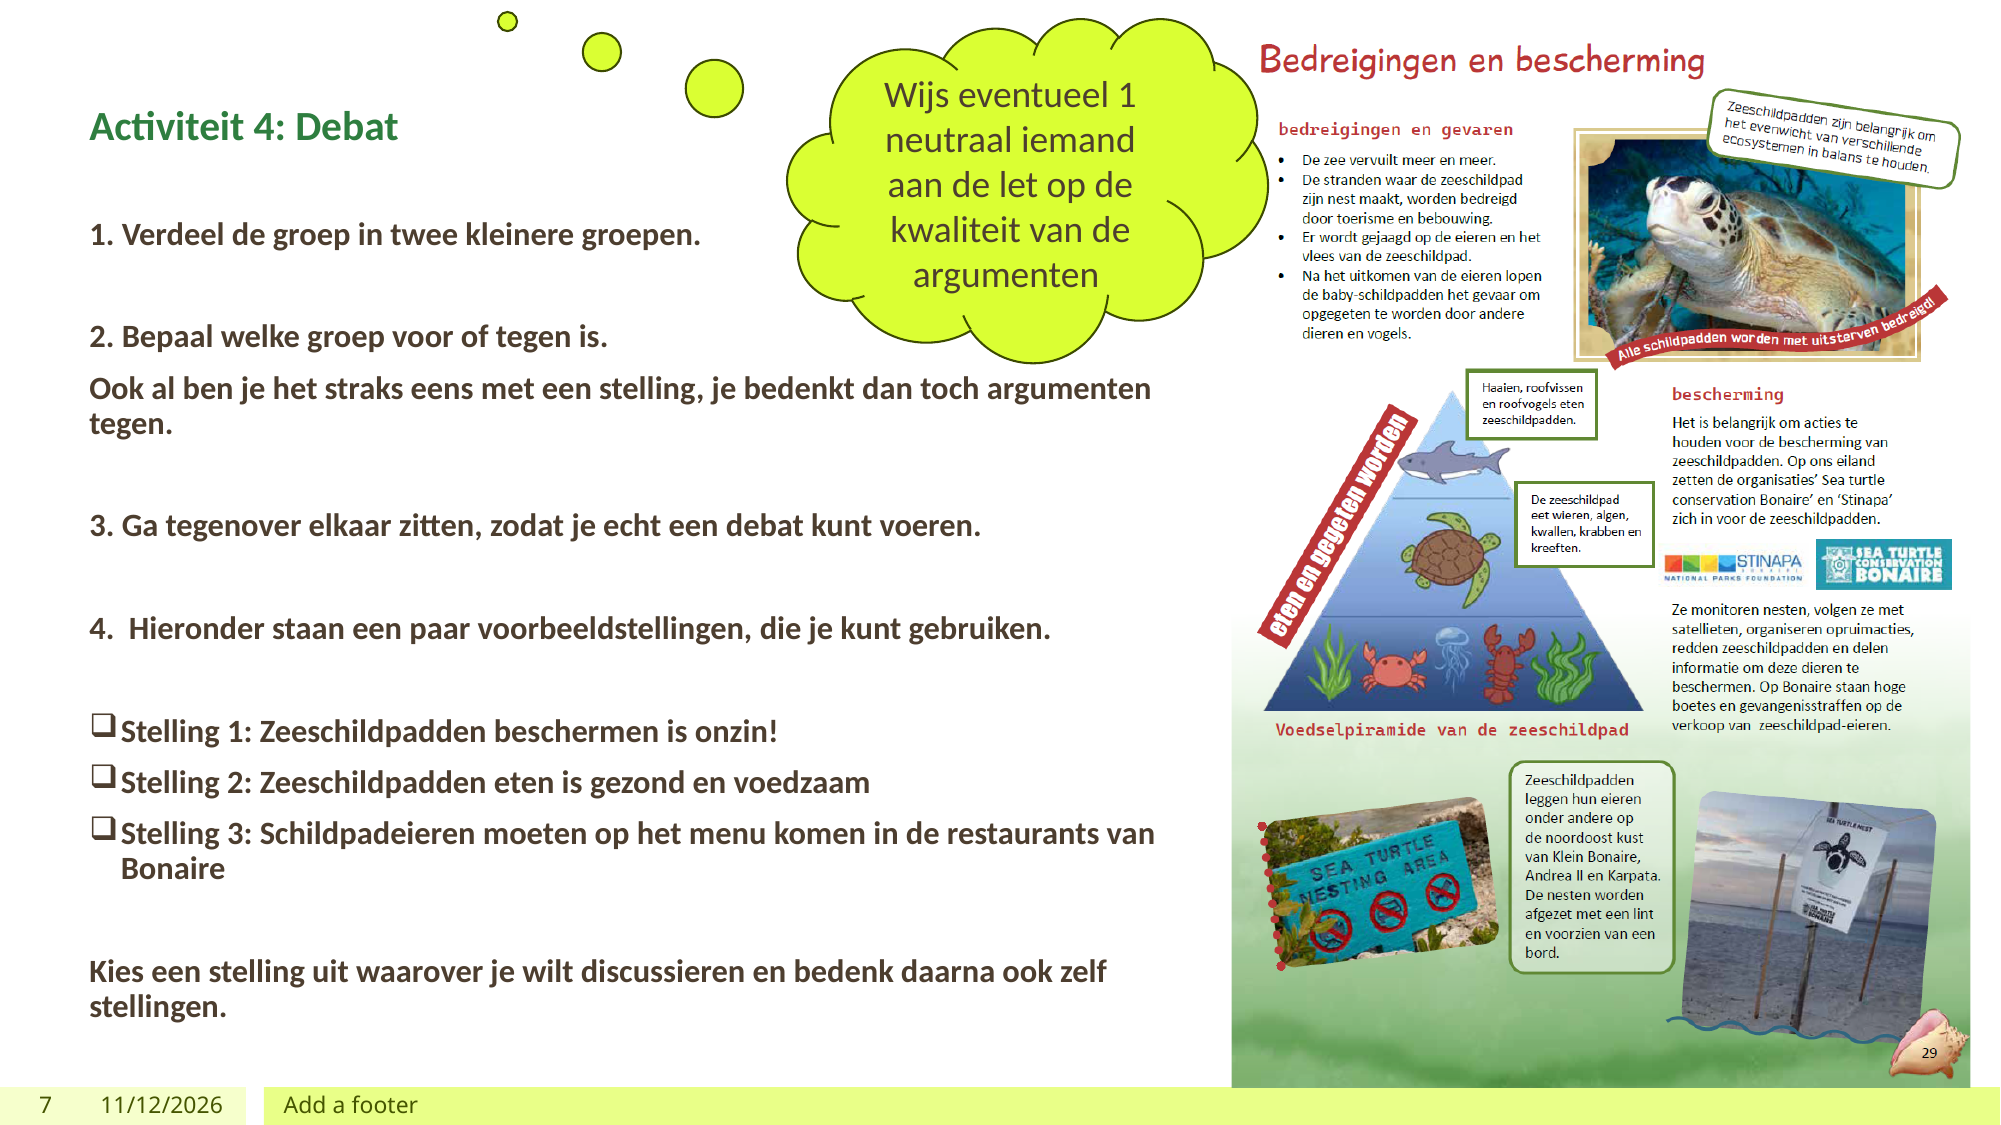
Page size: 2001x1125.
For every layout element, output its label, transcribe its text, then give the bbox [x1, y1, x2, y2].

picture [1231, 0, 1971, 1088]
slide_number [74, 1087, 239, 1125]
text_box Wijs eventueel 1 neutraal iemand aan de let op de kwaliteit van de argumenten [785, 18, 1231, 365]
footer Add a footer [268, 1087, 1769, 1125]
text_box Wijs eventueel 1 neutraal iemand aan de let op de kwaliteit van de argumenten [581, 31, 623, 73]
list Activiteit 4: Debat 1. Verdeel de groep in twee kleinere groepen. 2. Bepaal welke groep voor of tegen is. Ook al ben je het straks eens met een stelling, je bedenkt dan toch argumenten tegen. 3. Ga tegenover elkaar zitten, zodat je echt een debat kunt voeren. 4. Hieronder staan een paar voorbeeldstellingen, die je kunt gebruiken. Stelling 1: Zeeschildpadden beschermen is onzin! Stelling 2: Zeeschildpadden eten is gezond en voedzaam Stelling 3: Schildpadeieren moeten op het menu komen in de restaurants van Bonaire Kies een stelling uit waarover je wilt discussieren en bedenk daarna ook zelf stellingen. [74, 97, 1231, 1035]
text_box Wijs eventueel 1 neutraal iemand aan de let op de kwaliteit van de argumenten [684, 58, 745, 119]
slide_number 7 [0, 1087, 68, 1125]
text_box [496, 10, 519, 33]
